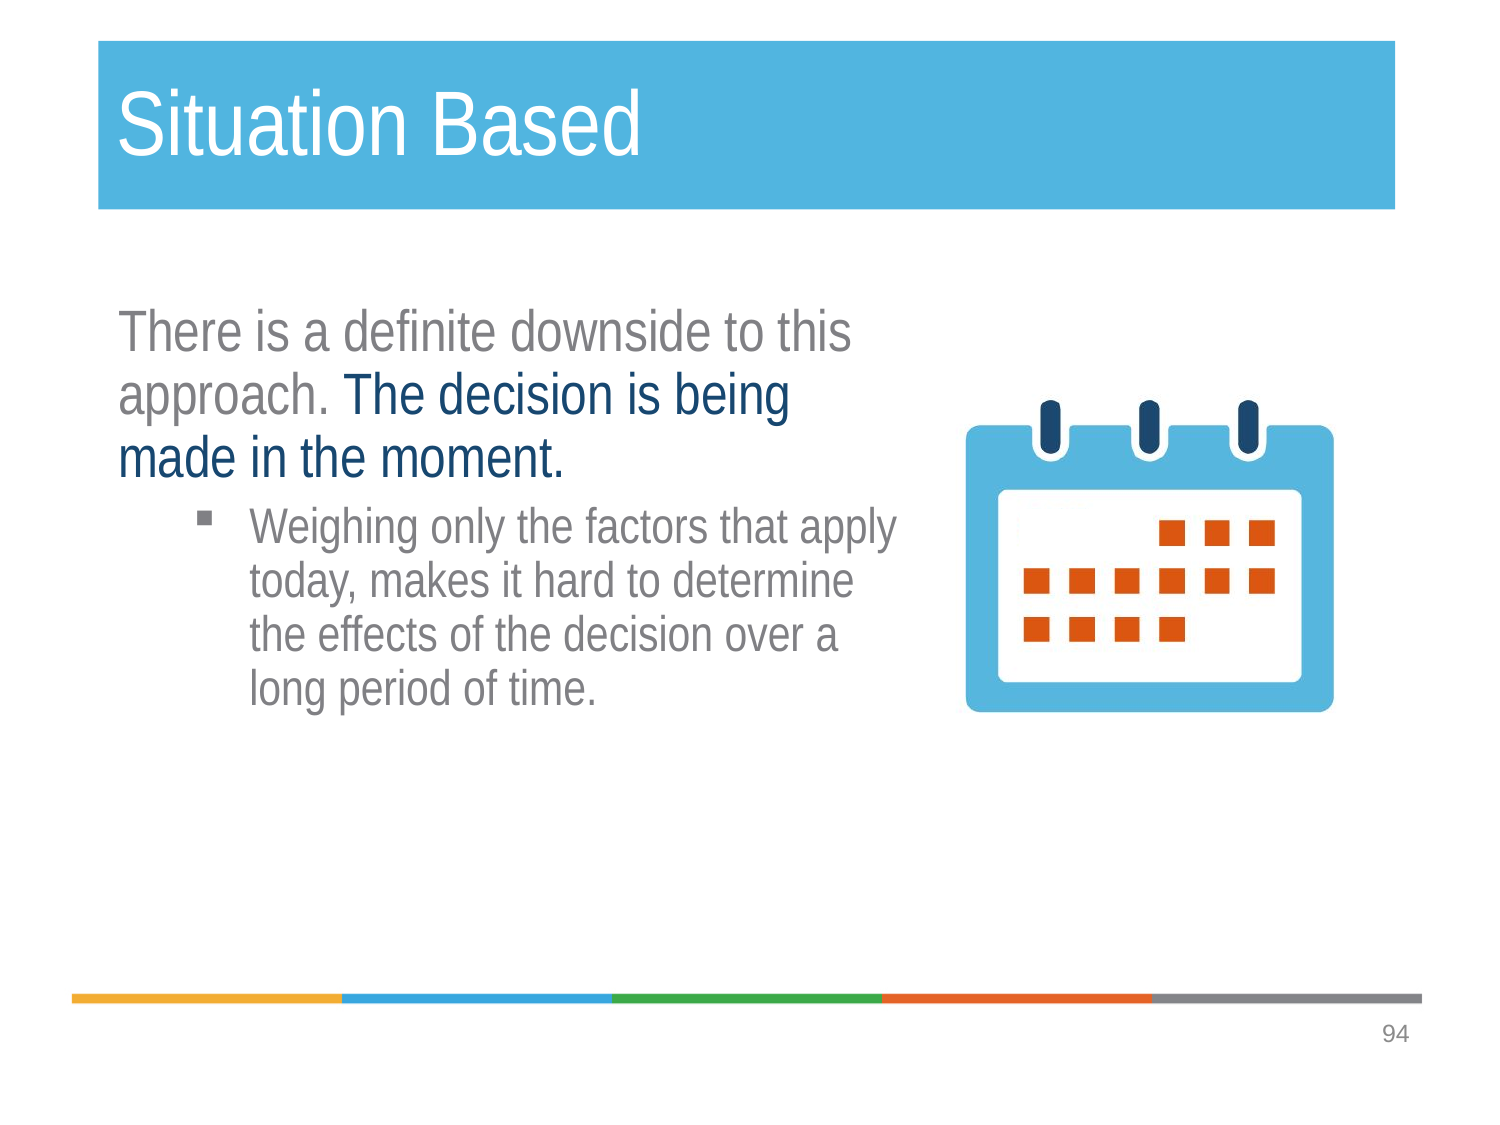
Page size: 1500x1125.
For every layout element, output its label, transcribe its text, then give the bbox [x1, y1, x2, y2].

picture [0, 987, 1500, 1014]
picture [910, 348, 1396, 768]
list There is a definite downside to this approach. The decision is being made in the moment. Weighing only the factors that apply today, makes it hard to determine the effects of the decision over a long period of time. [103, 294, 938, 1008]
title Situation Based [101, 24, 1396, 229]
